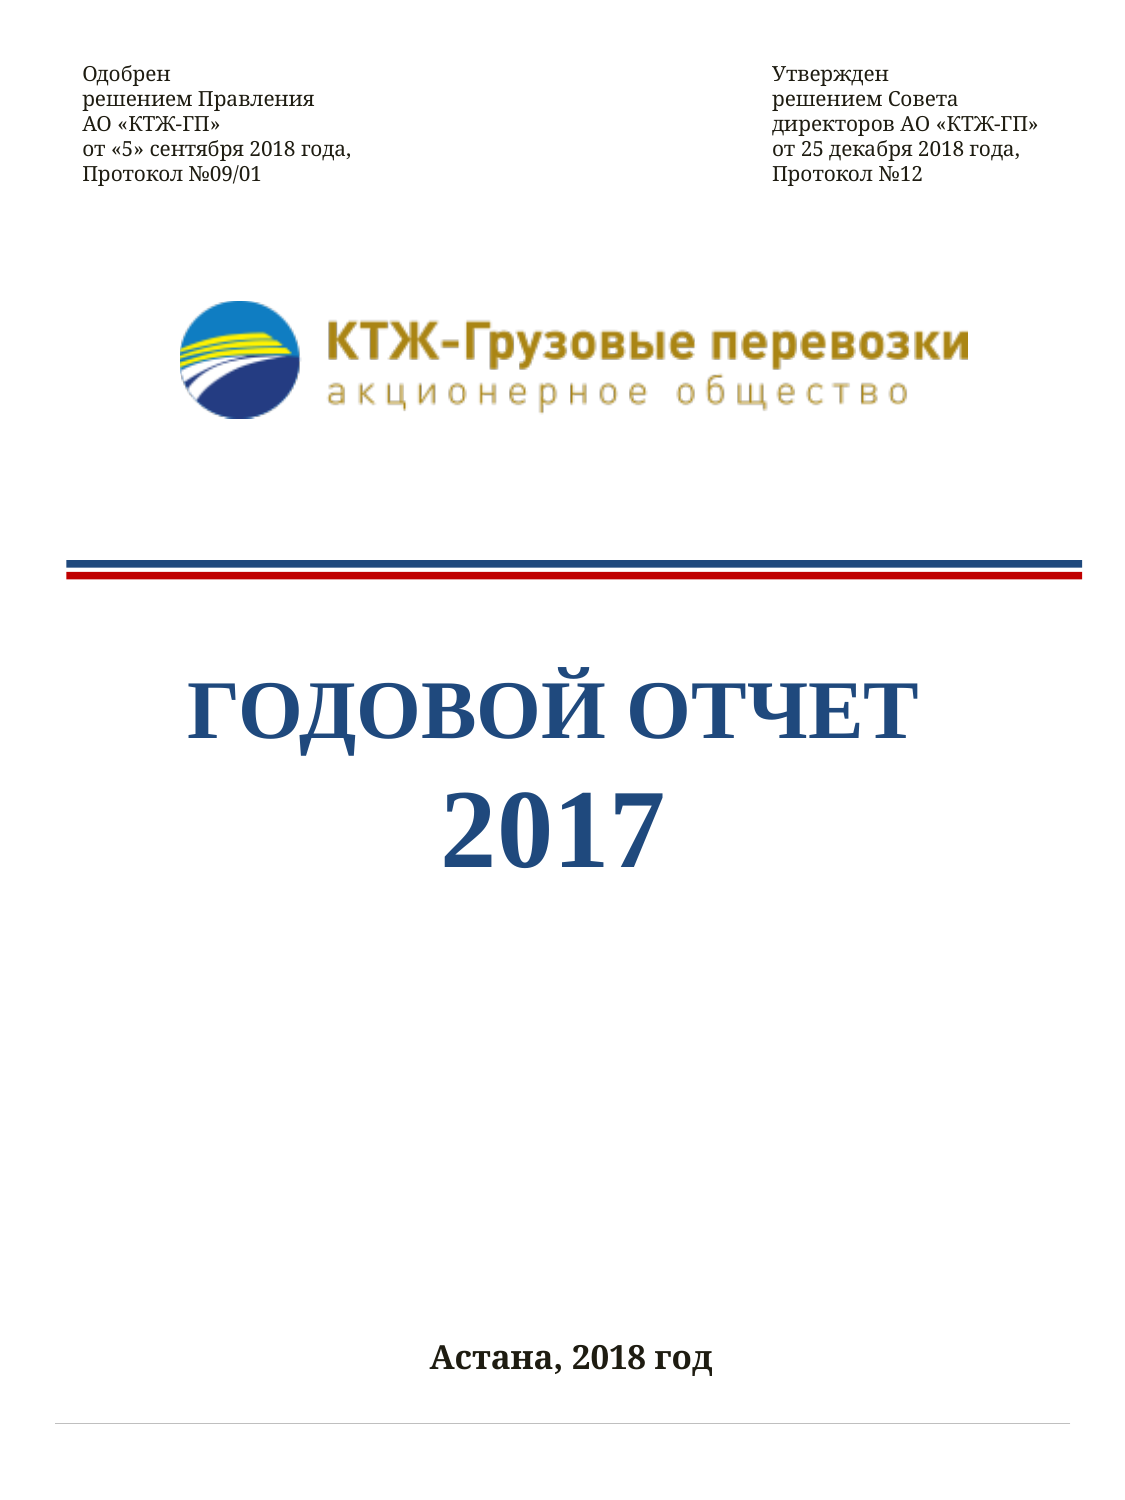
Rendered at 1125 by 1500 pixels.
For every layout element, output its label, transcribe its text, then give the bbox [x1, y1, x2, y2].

picture [180, 300, 969, 420]
text_box [64, 558, 1084, 570]
text_box Одобрен решением Правления АО «КТЖ-ГП» от «5» сентября 2018 года, Протокол №09/01 [67, 53, 387, 194]
text_box Астана, 2018 год [414, 1328, 734, 1384]
text_box Утвержден решением Совета директоров АО «КТЖ-ГП» от 25 декабря 2018 года, Протокол №12 [757, 53, 1094, 194]
text_box [64, 570, 1084, 581]
text_box ГОДОВОЙ ОТЧЕТ 2017 [90, 647, 1094, 898]
